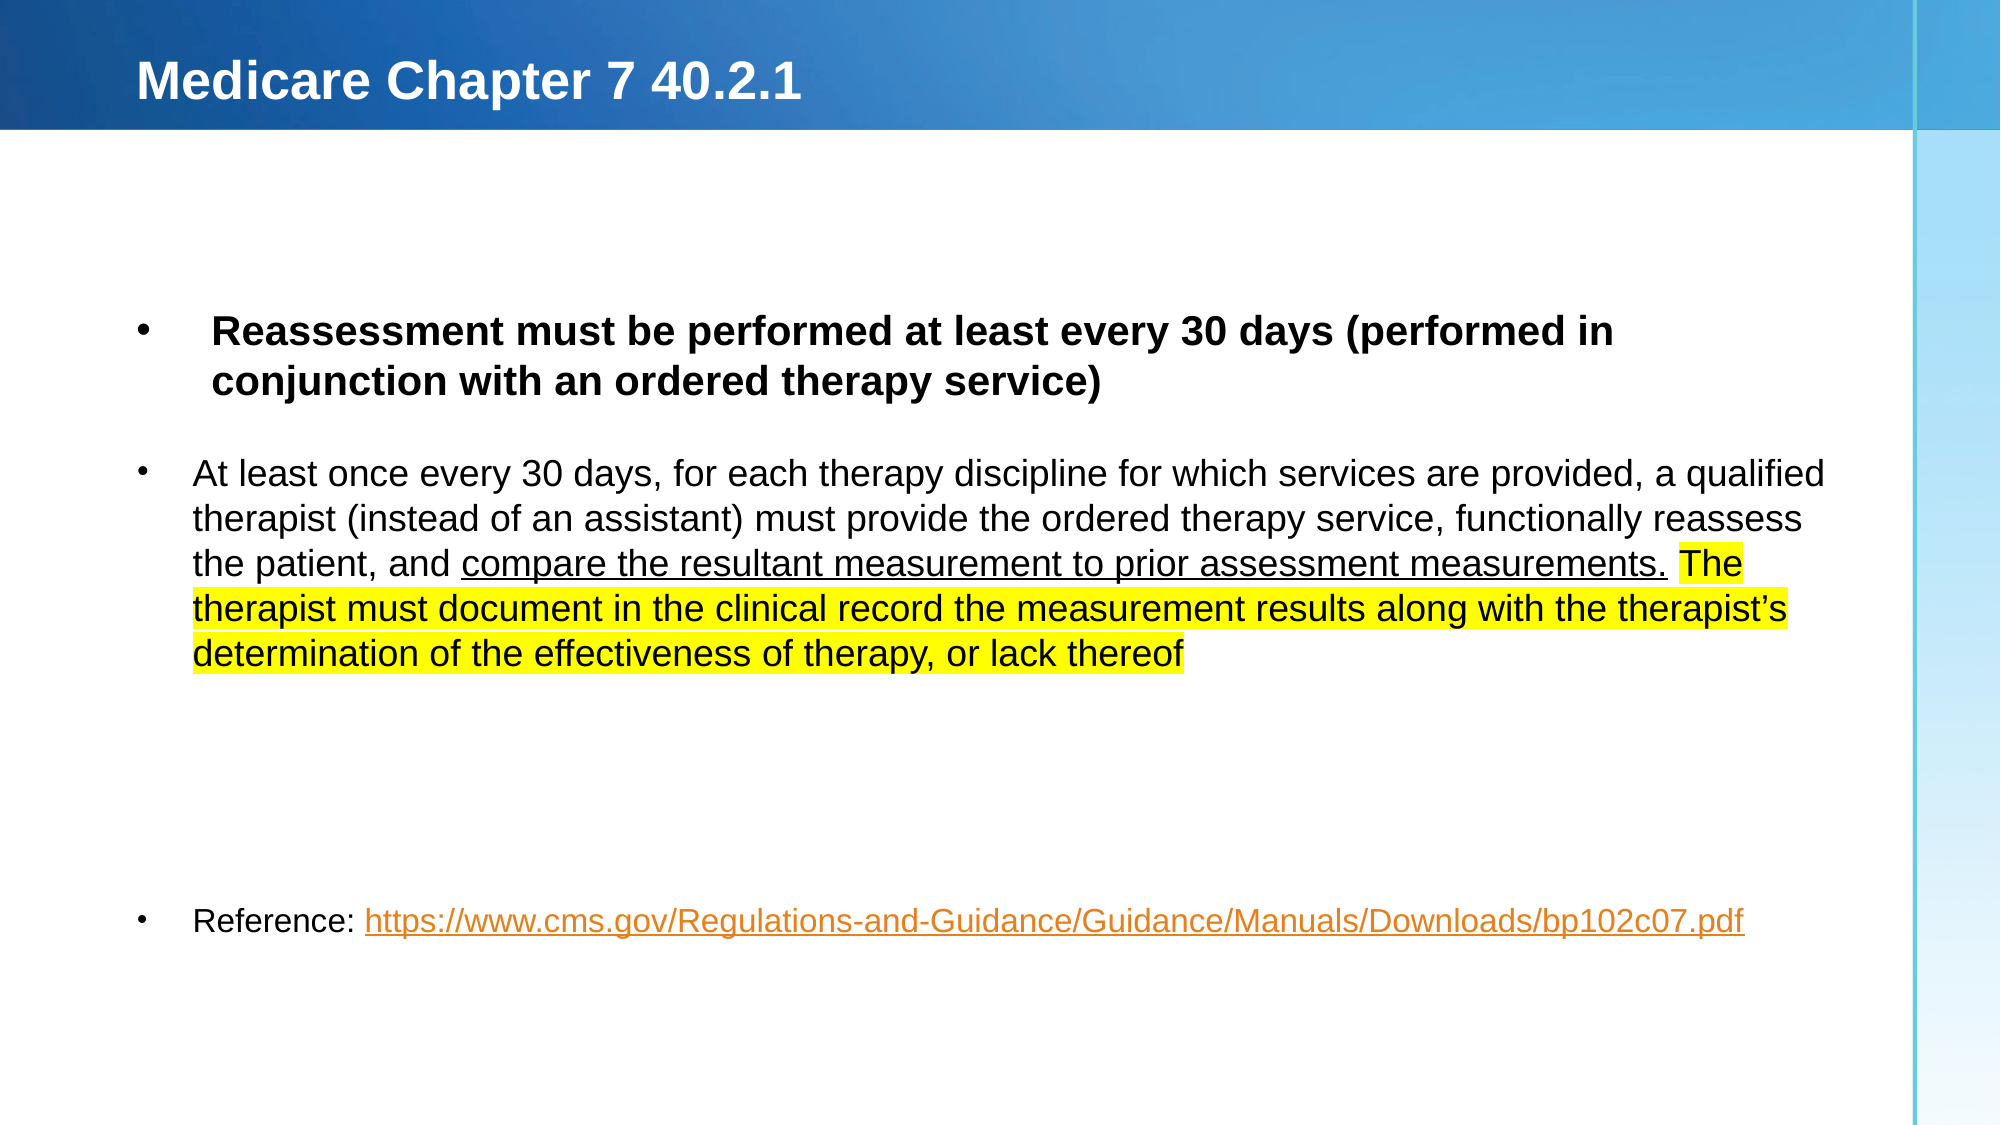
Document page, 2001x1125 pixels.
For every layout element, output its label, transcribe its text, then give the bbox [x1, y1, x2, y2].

list Reassessment must be performed at least every 30 days (performed in conjunction with an ordered therapy service) At least once every 30 days, for each therapy discipline for which services are provided, a qualified therapist (instead of an assistant) must provide the ordered therapy service, functionally reassess the patient, and compare the resultant measurement to prior assessment measurements. The therapist must document in the clinical record the measurement results along with the therapist’s determination of the effectiveness of therapy, or lack thereof Reference: https://www.cms.gov/Regulations-and-Guidance/Guidance/Manuals/Downloads/bp102c07.pdf [136, 161, 1864, 964]
title Medicare Chapter 7 40.2.1 [136, 40, 1937, 118]
picture [0, 0, 2000, 1125]
